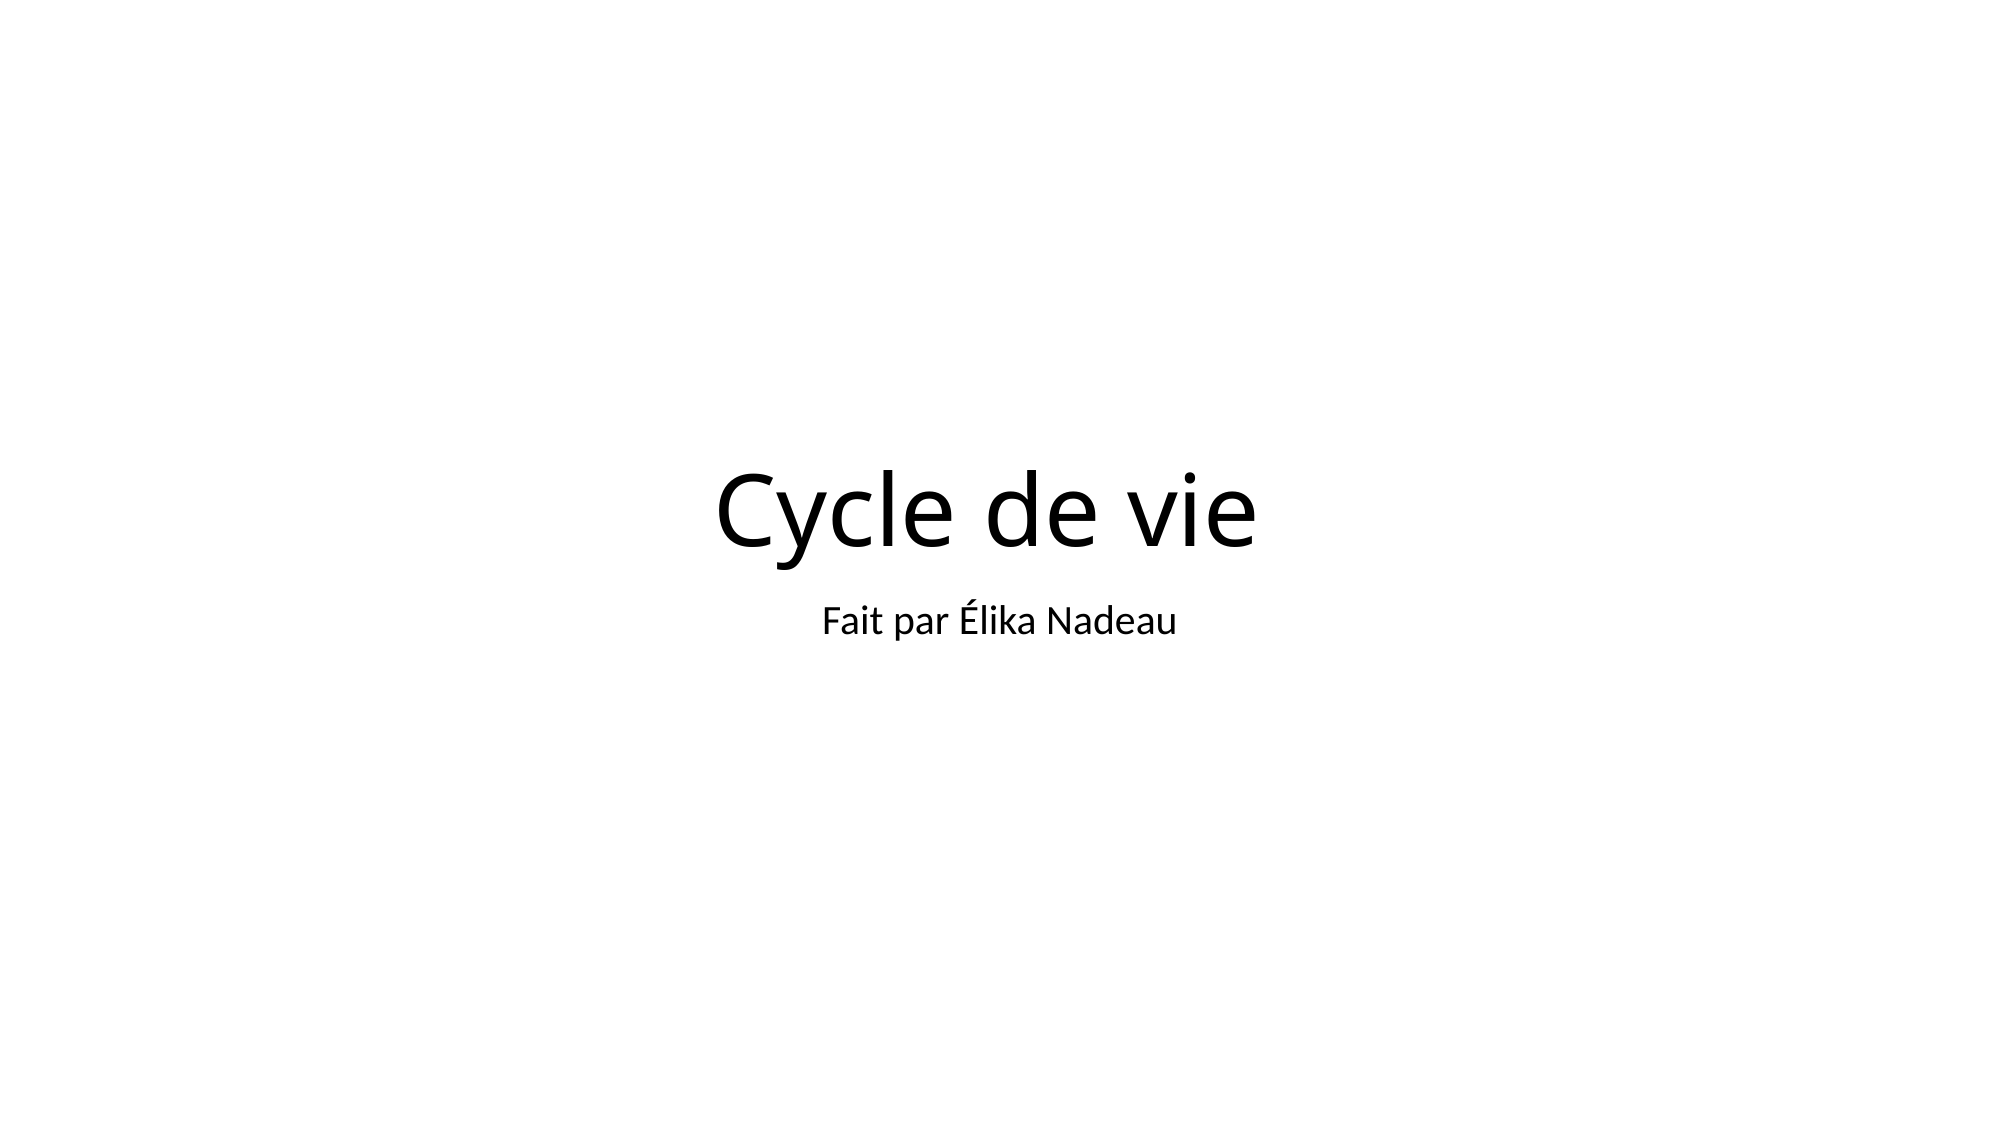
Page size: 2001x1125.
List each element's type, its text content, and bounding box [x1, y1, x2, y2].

title Cycle de vie [249, 184, 1750, 576]
subtitle Fait par Élika Nadeau [249, 590, 1750, 863]
